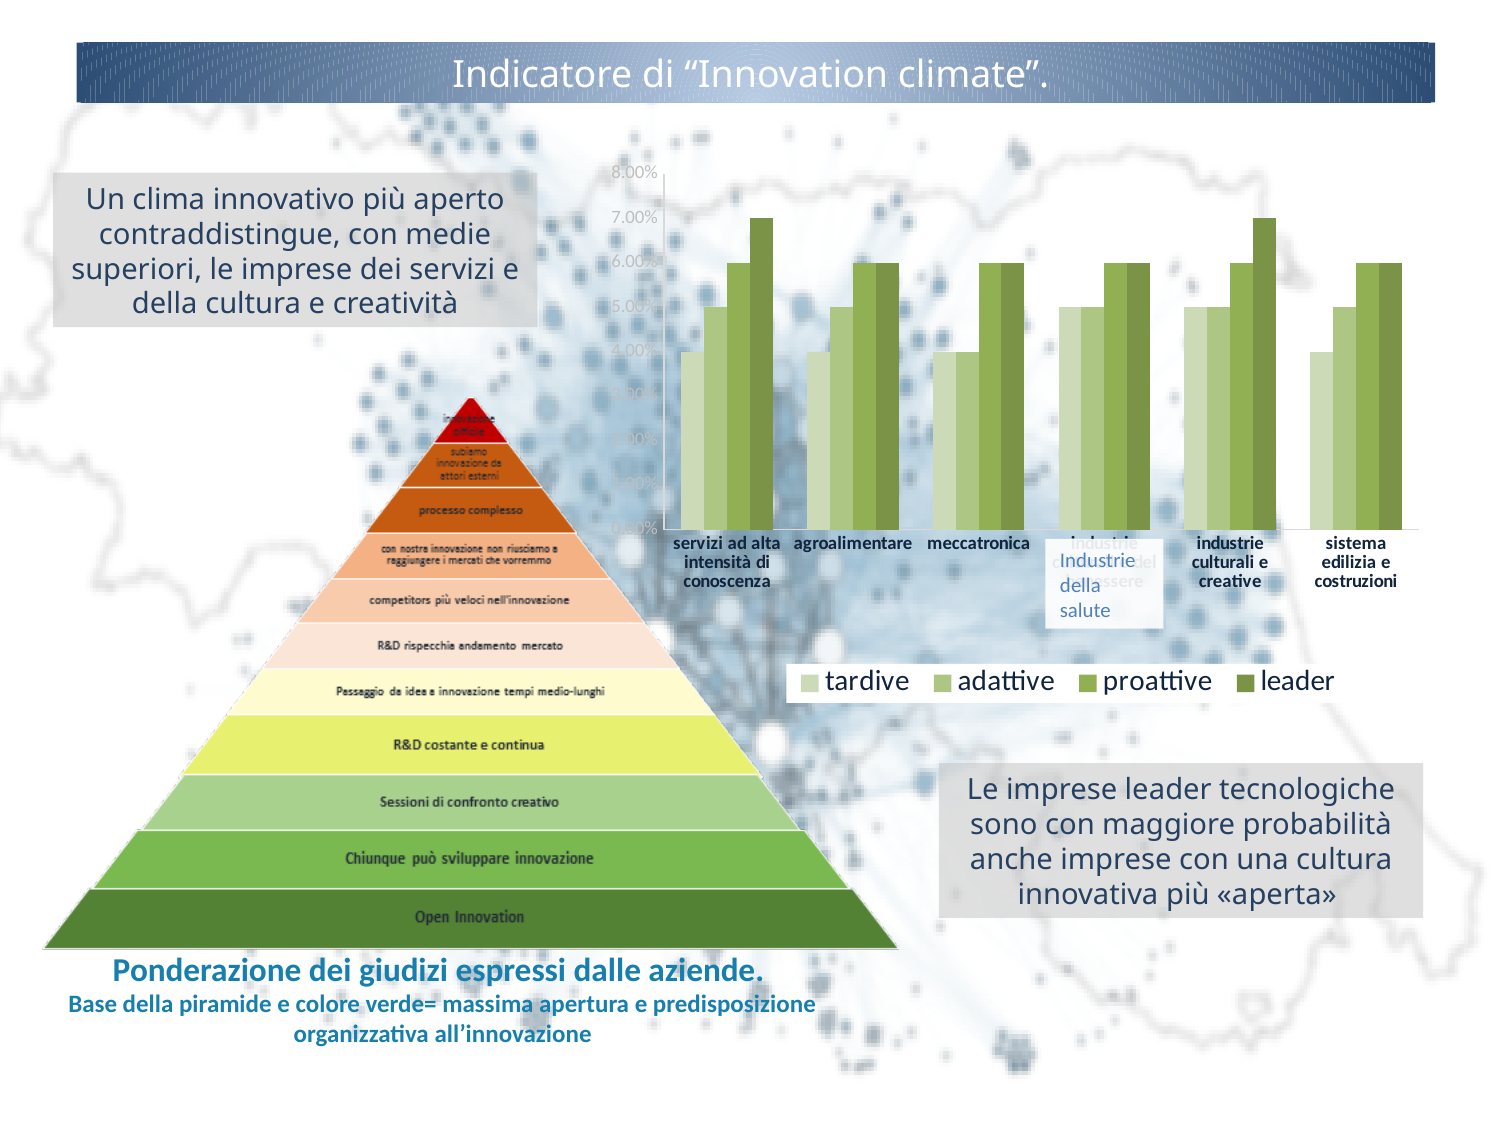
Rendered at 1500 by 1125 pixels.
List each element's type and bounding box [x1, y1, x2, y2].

picture [0, 0, 1500, 1125]
chart [501, 160, 1497, 788]
